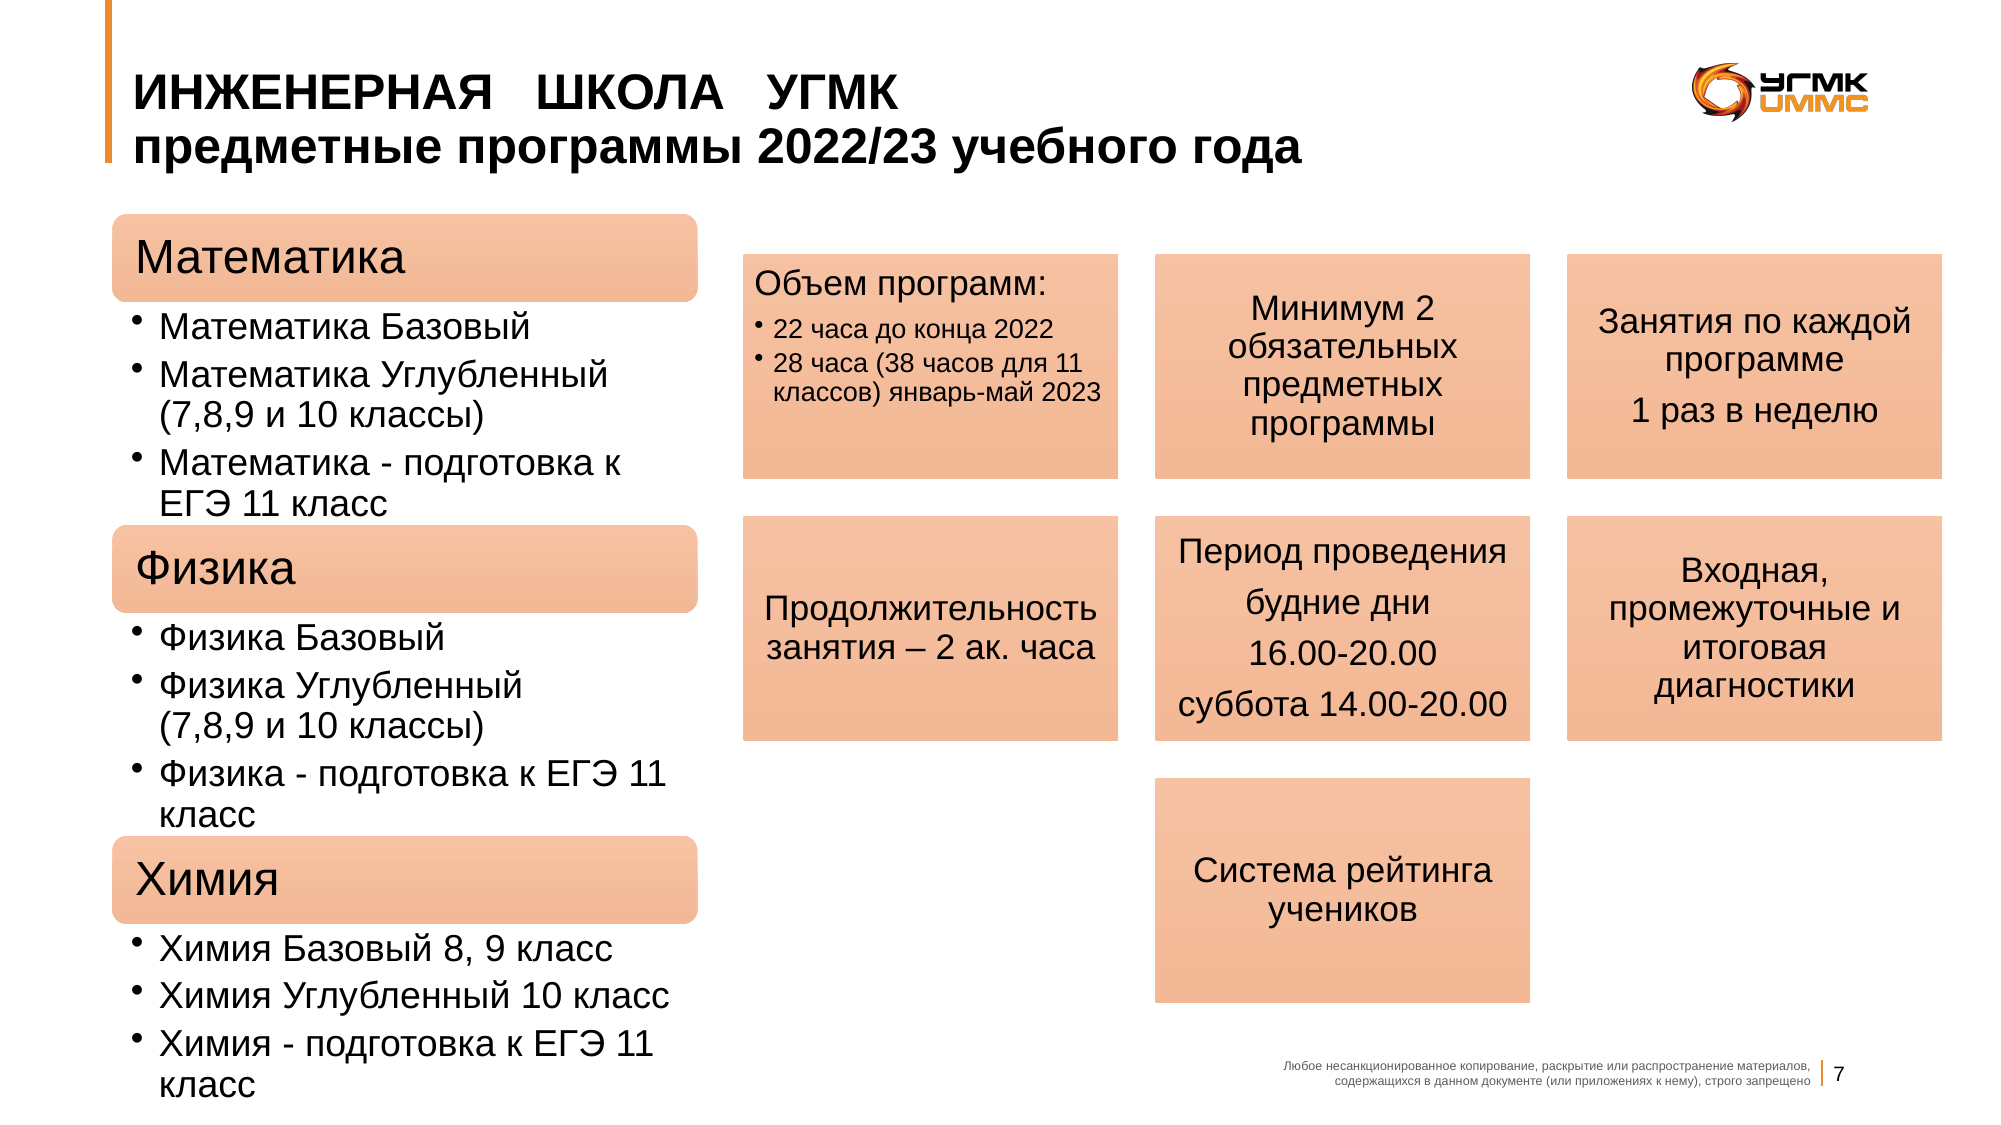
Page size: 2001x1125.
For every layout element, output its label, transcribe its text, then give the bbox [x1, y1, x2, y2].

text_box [112, 196, 698, 1125]
picture [1692, 63, 1868, 122]
title ИНЖЕНЕРНАЯ ШКОЛА УГМК предметные программы 2022/23 учебного года [132, 66, 1621, 176]
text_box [743, 221, 1943, 1036]
